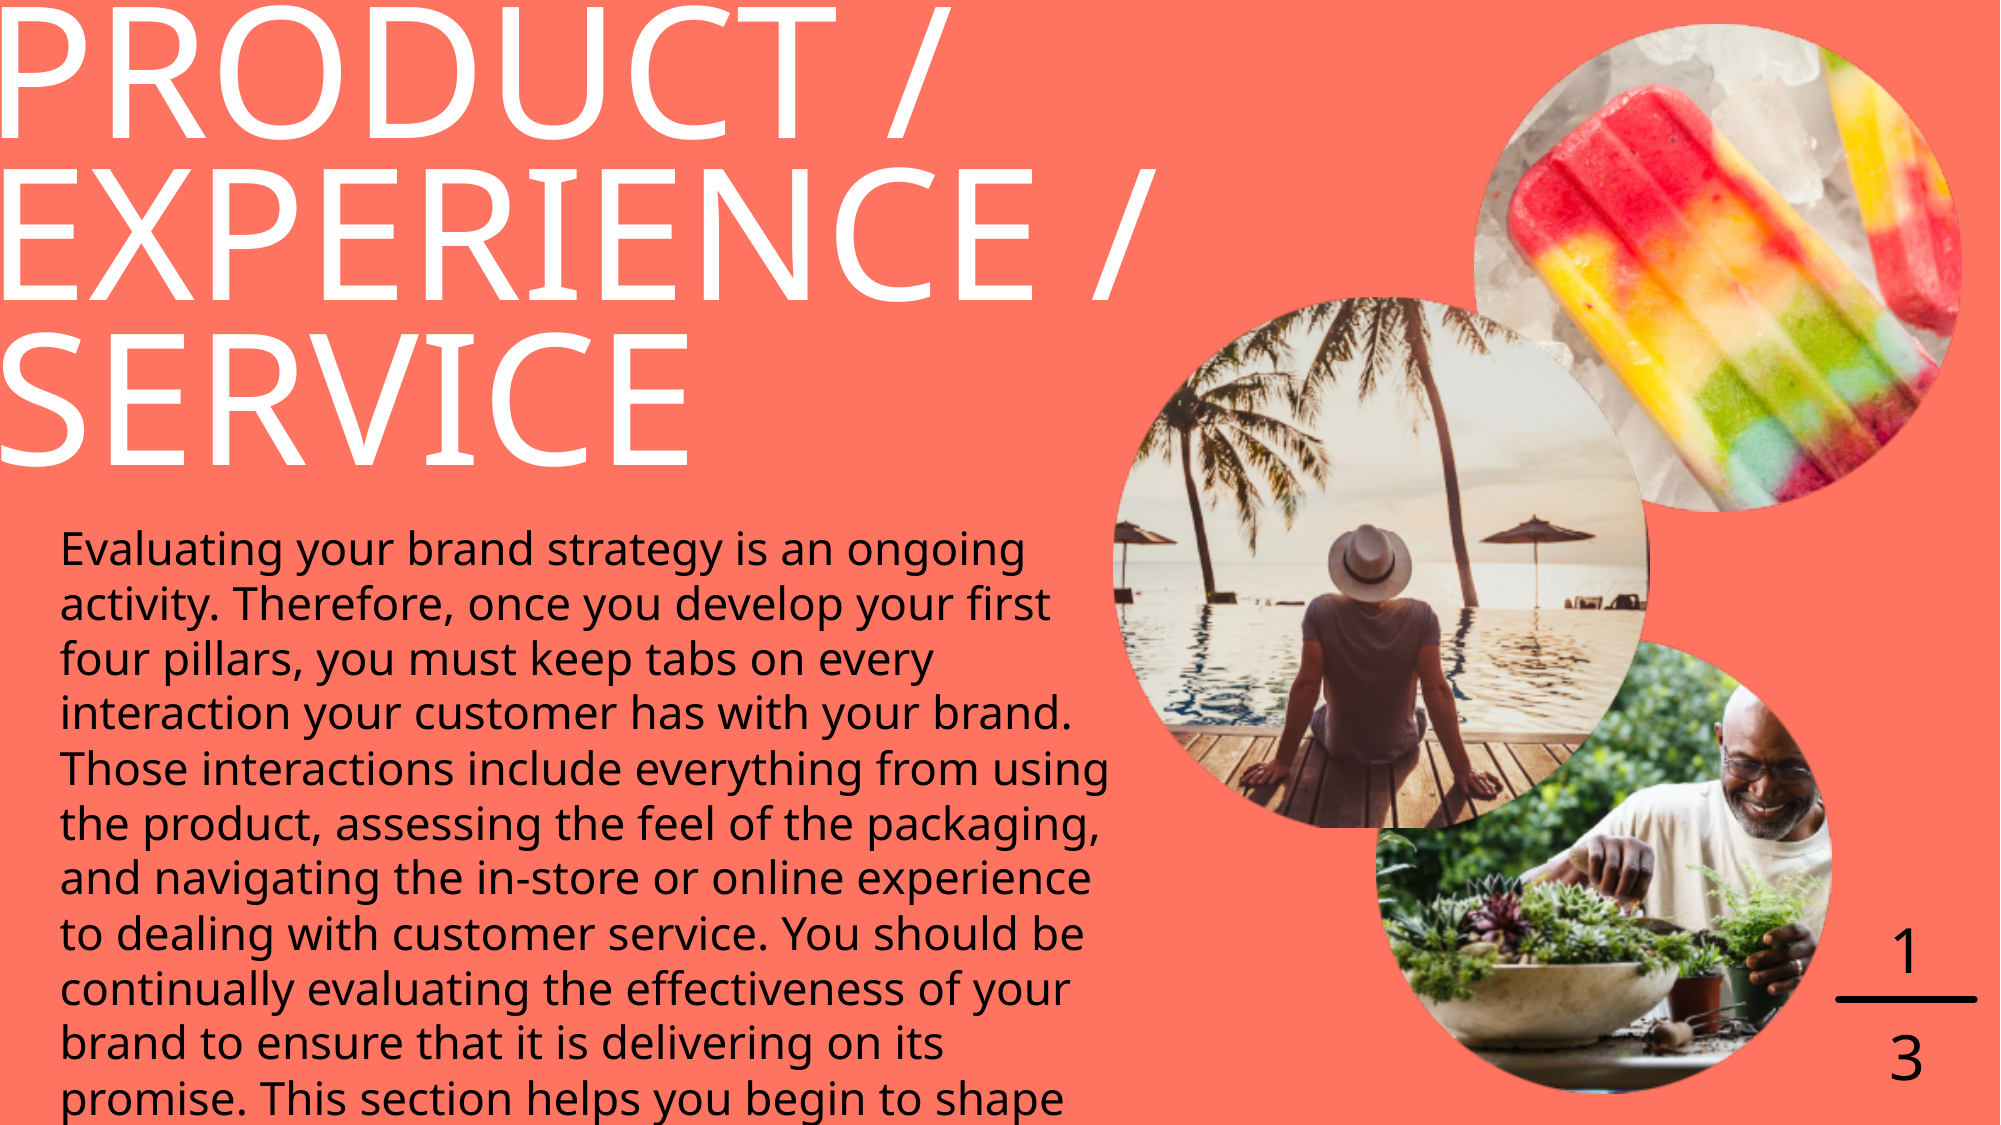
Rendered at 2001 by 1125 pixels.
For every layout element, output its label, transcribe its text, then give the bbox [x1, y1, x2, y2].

text_box SERVICE [0, 274, 1200, 510]
picture [1113, 24, 1962, 1094]
text_box Evaluating your brand strategy is an ongoing activity. Therefore, once you develop your first four pillars, you must keep tabs on every interaction your customer has with your brand. Those interactions include everything from using the product, assessing the feel of the packaging, and navigating the in-store or online experience to dealing with customer service. You should be continually evaluating the effectiveness of your brand to ensure that it is delivering on its promise. This section helps you begin to shape the customer experience. [44, 511, 1134, 1125]
text_box EXPERIENCE / [0, 110, 1194, 274]
text_box PRODUCT / [0, 0, 1064, 183]
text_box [1838, 903, 1975, 1102]
